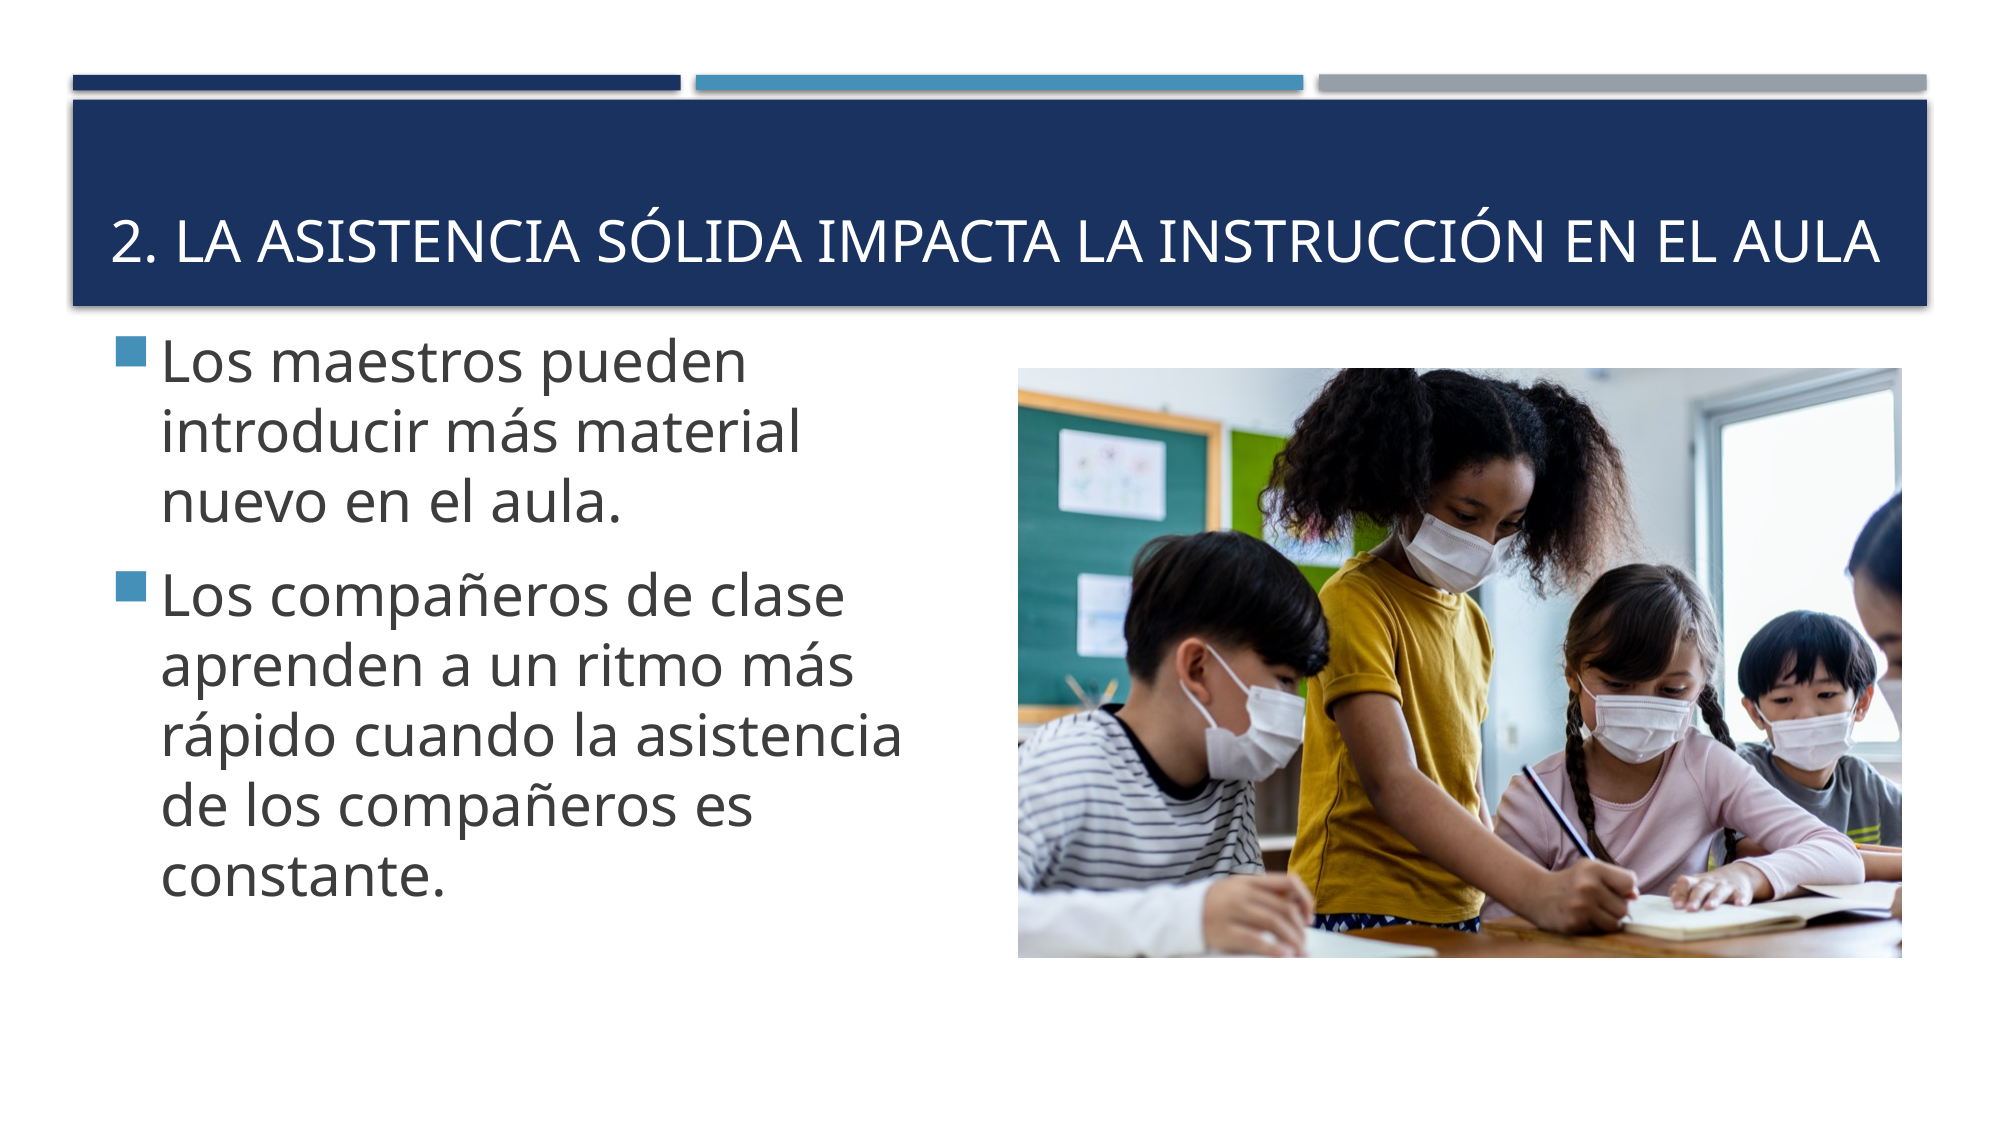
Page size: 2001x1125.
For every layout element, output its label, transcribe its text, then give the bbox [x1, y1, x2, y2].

title 2. La asistencia sólida impacta la instrucción en el aula [95, 119, 1905, 282]
list Los maestros pueden introducir más material nuevo en el aula. Los compañeros de clase aprenden a un ritmo más rápido cuando la asistencia de los compañeros es constante. [95, 365, 985, 962]
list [1017, 368, 1903, 959]
